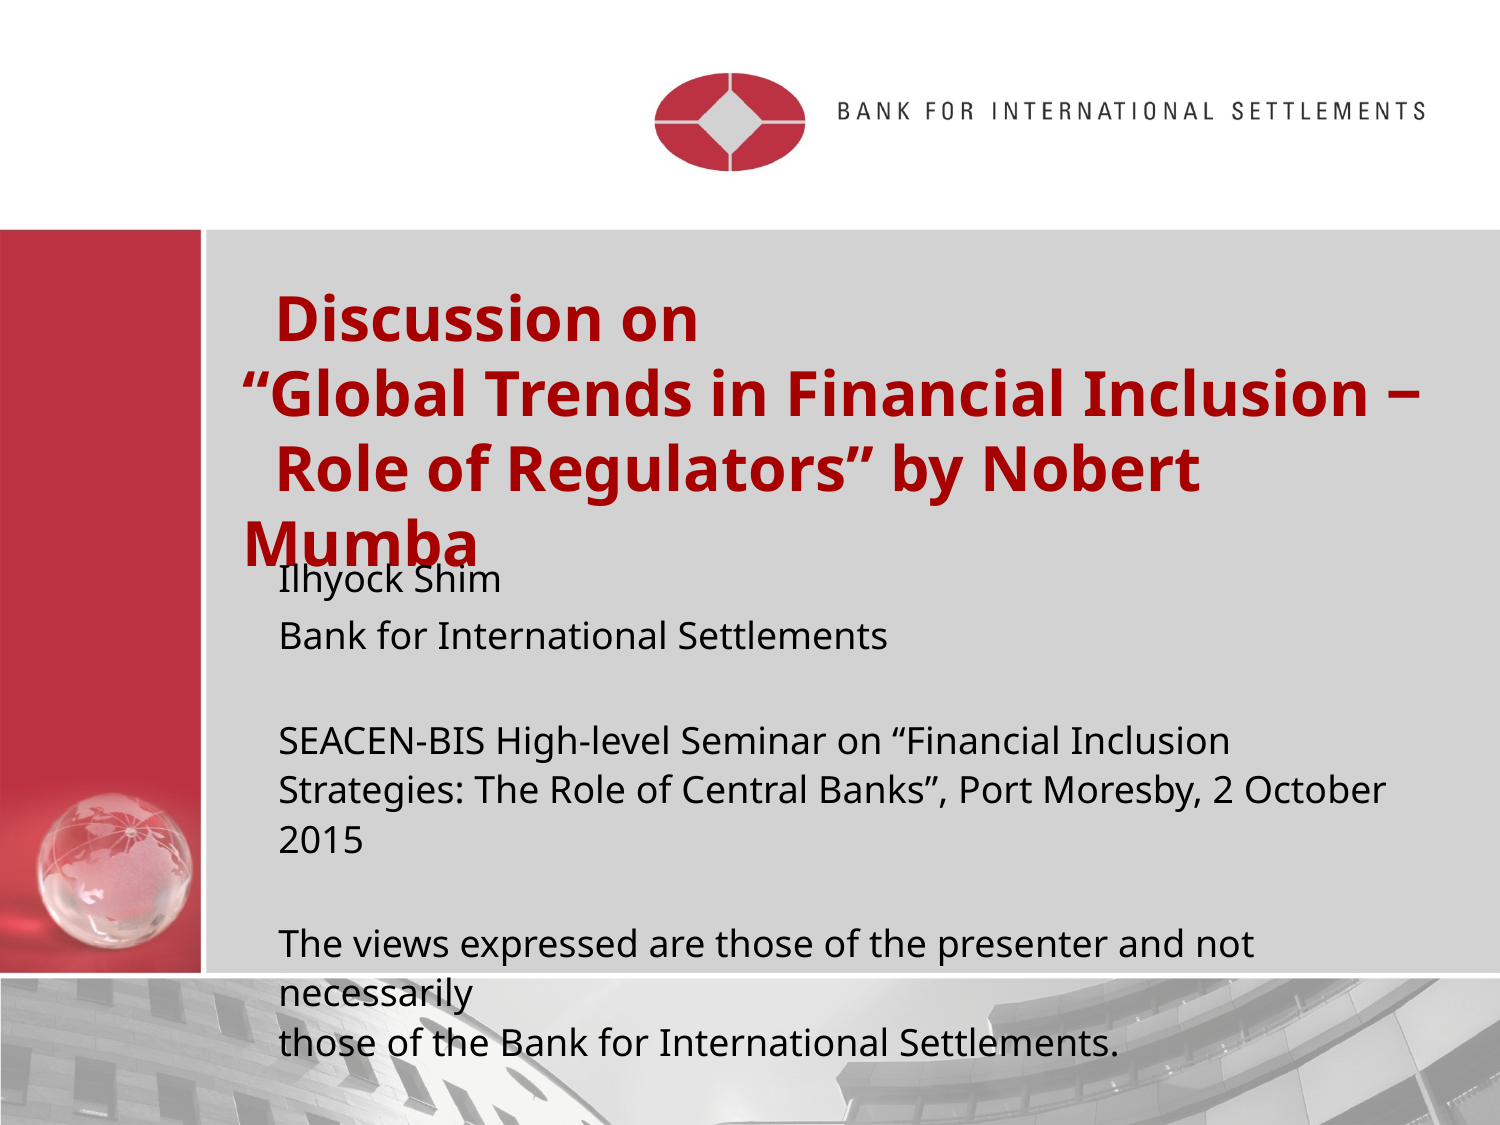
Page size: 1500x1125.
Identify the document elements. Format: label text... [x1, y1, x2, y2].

picture [0, 71, 1500, 1125]
text_box Ilhyock Shim Bank for International Settlements SEACEN-BIS High-level Seminar on “Financial Inclusion Strategies: The Role of Central Banks”, Port Moresby, 2 October 2015 The views expressed are those of the presenter and not necessarily those of the Bank for International Settlements. [278, 550, 1412, 1024]
title Discussion on “Global Trends in Financial Inclusion ‒ Role of Regulators” by Nobert Mumba [242, 278, 1436, 516]
